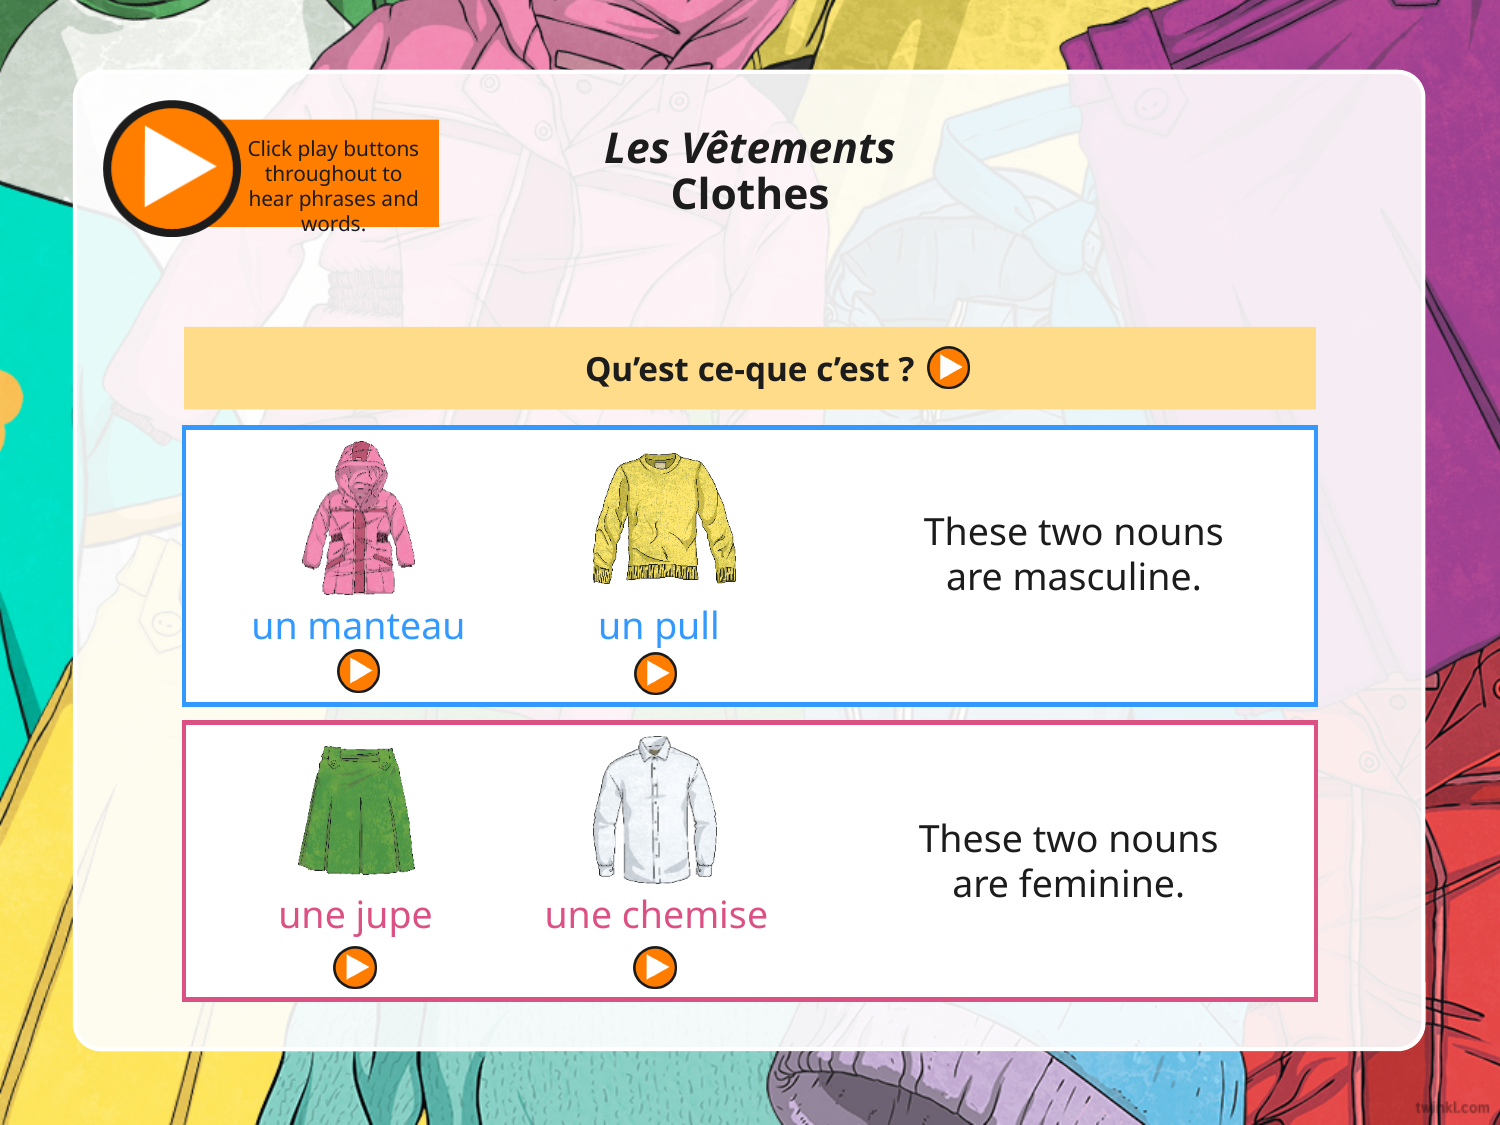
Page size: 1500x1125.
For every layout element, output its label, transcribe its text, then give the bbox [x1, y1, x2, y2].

text_box [183, 427, 1317, 705]
picture [0, 0, 1500, 1125]
text_box un manteau [236, 594, 481, 655]
text_box une chemise [529, 883, 784, 944]
text_box [241, 118, 440, 228]
text_box These two nouns are feminine. [888, 807, 1249, 913]
text_box These two nouns are masculine. [894, 500, 1255, 606]
text_box un pull [583, 594, 736, 655]
text_box Click play buttons throughout to hear phrases and words. [228, 127, 439, 243]
text_box une jupe [263, 883, 448, 944]
text_box Qu’est ce-que c’est ? [183, 326, 1317, 410]
text_box [183, 722, 1317, 1000]
title Les Vêtements Clothes [440, 119, 1376, 227]
